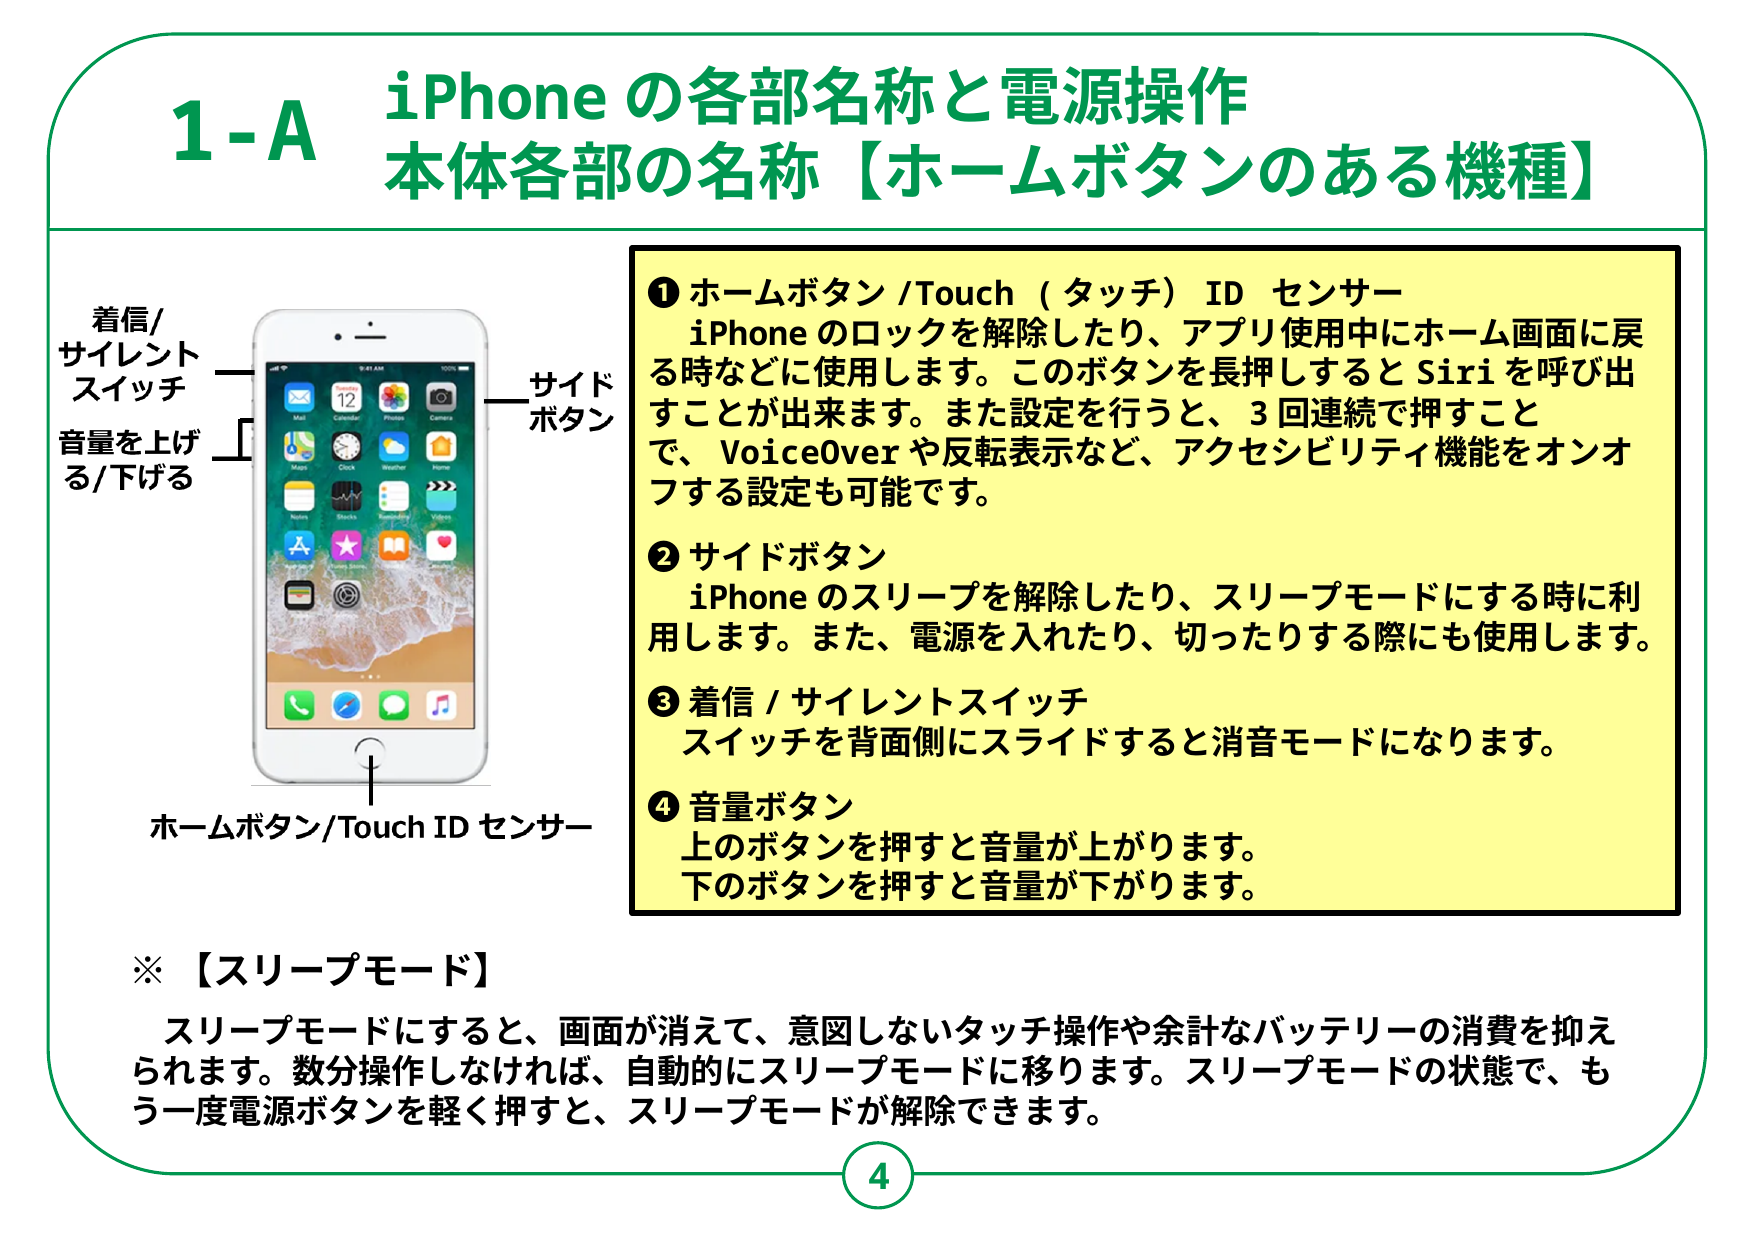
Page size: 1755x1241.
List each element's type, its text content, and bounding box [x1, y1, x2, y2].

text_box ❶ホームボタン/Touch (タッチ）ID センサー iPhoneのロックを解除したり、アプリ使用中にホーム画面に戻る時などに使用します。このボタンを長押しするとSiriを呼び出すことが出来ます。また設定を行うと、3回連続で押すことで、VoiceOverや反転表示など、アクセシビリティ機能をオンオフする設定も可能です。 ❷サイドボタン iPhoneのスリープを解除したり、スリープモードにする時に利用します。また、電源を入れたり、切ったりする際にも使用します。 ❸着信/サイレントスイッチ スイッチを背面側にスライドすると消音モードになります。 ❹音量ボタン 上のボタンを押すと音量が上がります。 下のボタンを押すと音量が下がります。 [632, 248, 1678, 913]
picture [40, 296, 633, 867]
text_box スリープモードにすると、画面が消えて、意図しないタッチ操作や余計なバッテリーの消費を抑えられます。数分操作しなければ、自動的にスリープモードに移ります。スリープモードの状態で、もう一度電源ボタンを軽く押すと、スリープモードが解除できます。 [114, 1002, 1658, 1138]
text_box 1-A [152, 80, 332, 186]
text_box iPhoneの各部名称と電源操作 本体各部の名称【ホームボタンのある機種】 [383, 56, 1678, 207]
text_box ※【スリープモード】 [114, 939, 570, 1000]
